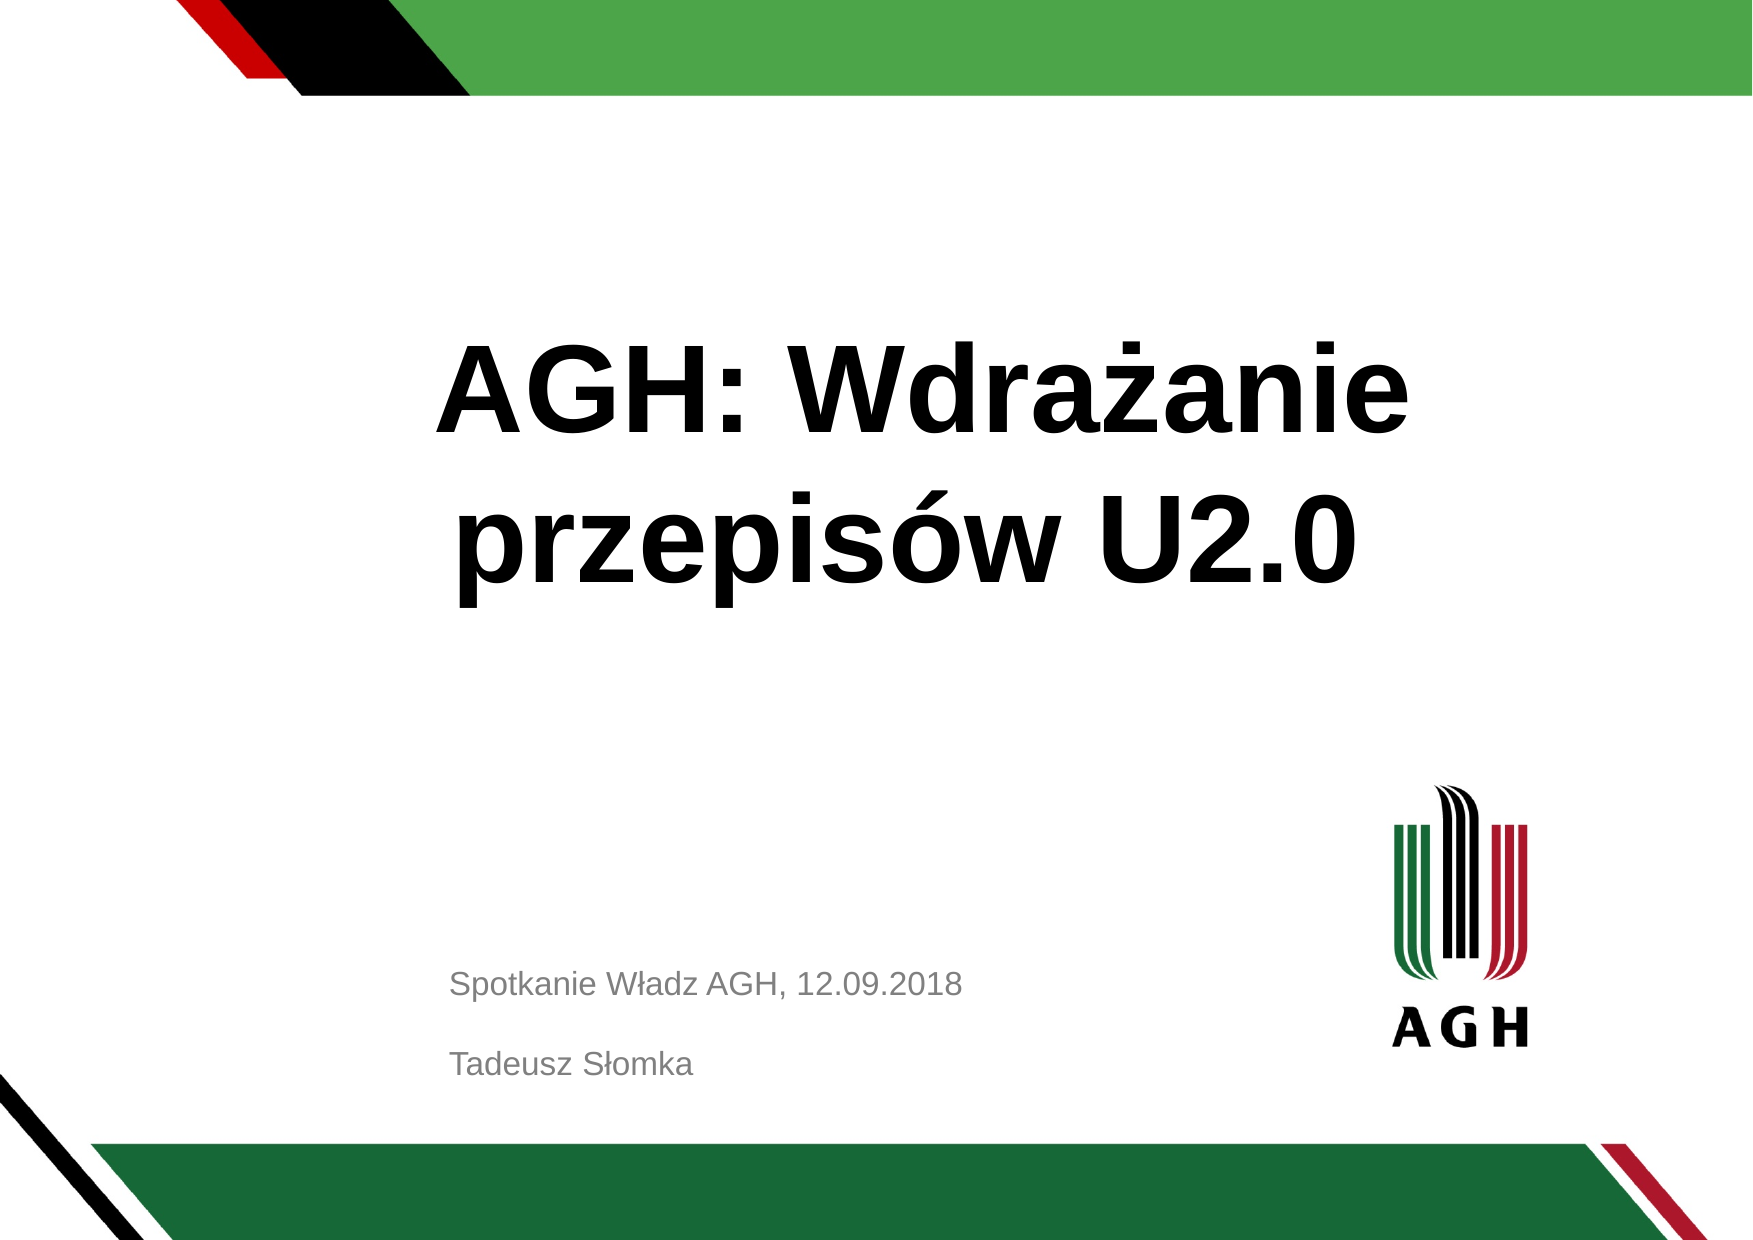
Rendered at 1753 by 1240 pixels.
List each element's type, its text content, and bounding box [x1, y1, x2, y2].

text_box Spotkanie Władz AGH, 12.09.2018 Tadeusz Słomka [441, 915, 972, 1090]
picture [0, 0, 1753, 1240]
text_box AGH: Wdrażanie przepisów U2.0 [179, 299, 1668, 615]
